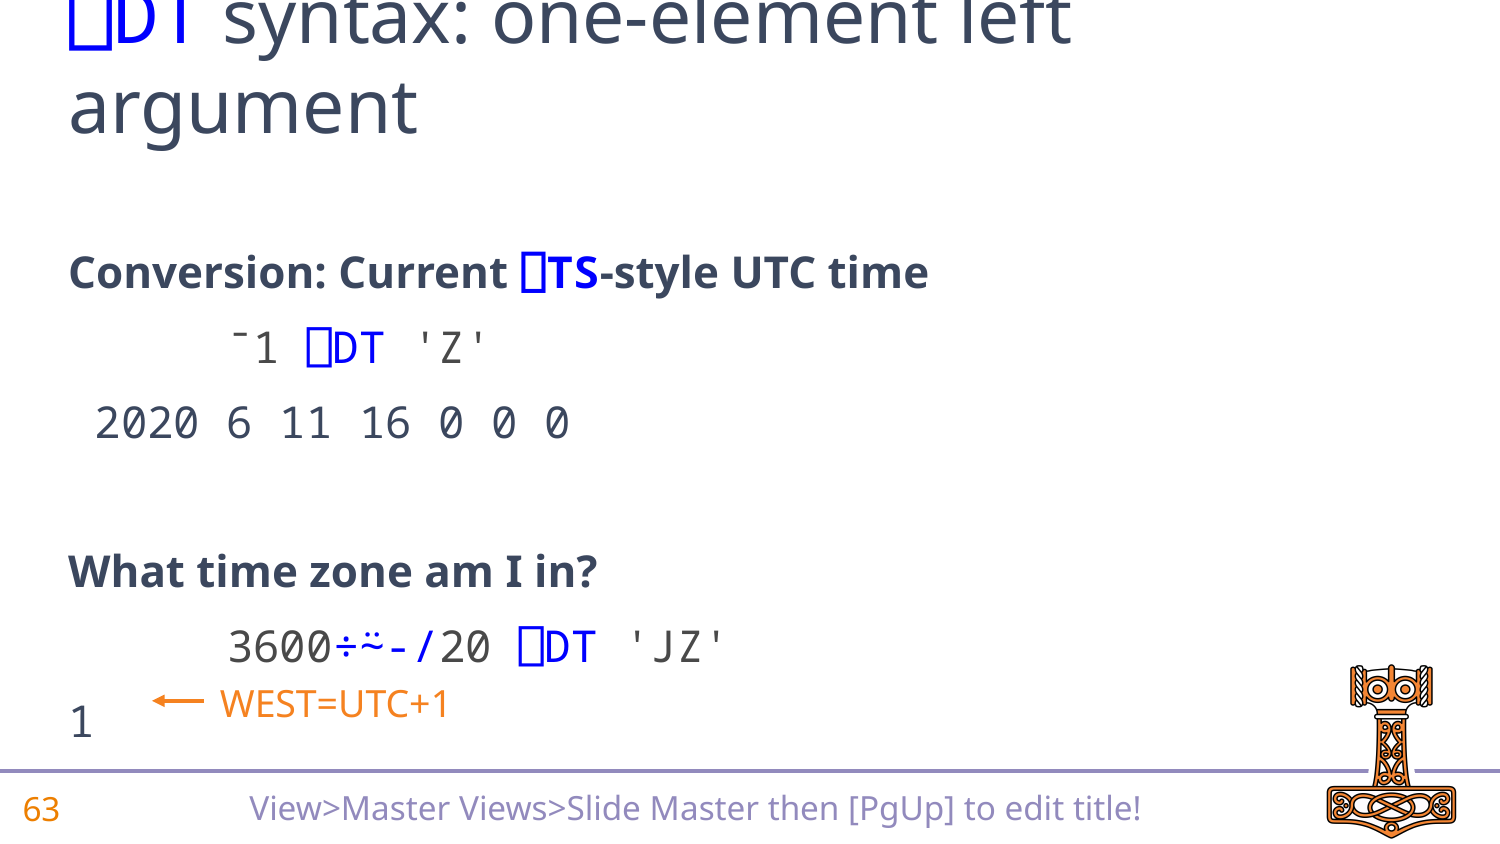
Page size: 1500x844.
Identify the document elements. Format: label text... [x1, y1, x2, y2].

picture [1320, 754, 1461, 844]
list Conversion: Current ⎕TS-style UTC time ¯1 ⎕DT 'Z' 2020 6 11 16 0 0 0 What time zone am I in? 3600÷⍨-/20 ⎕DT 'JZ' 1 [53, 237, 1467, 754]
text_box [151, 672, 469, 734]
title ⎕DT syntax: one-element left argument [53, 43, 1419, 157]
